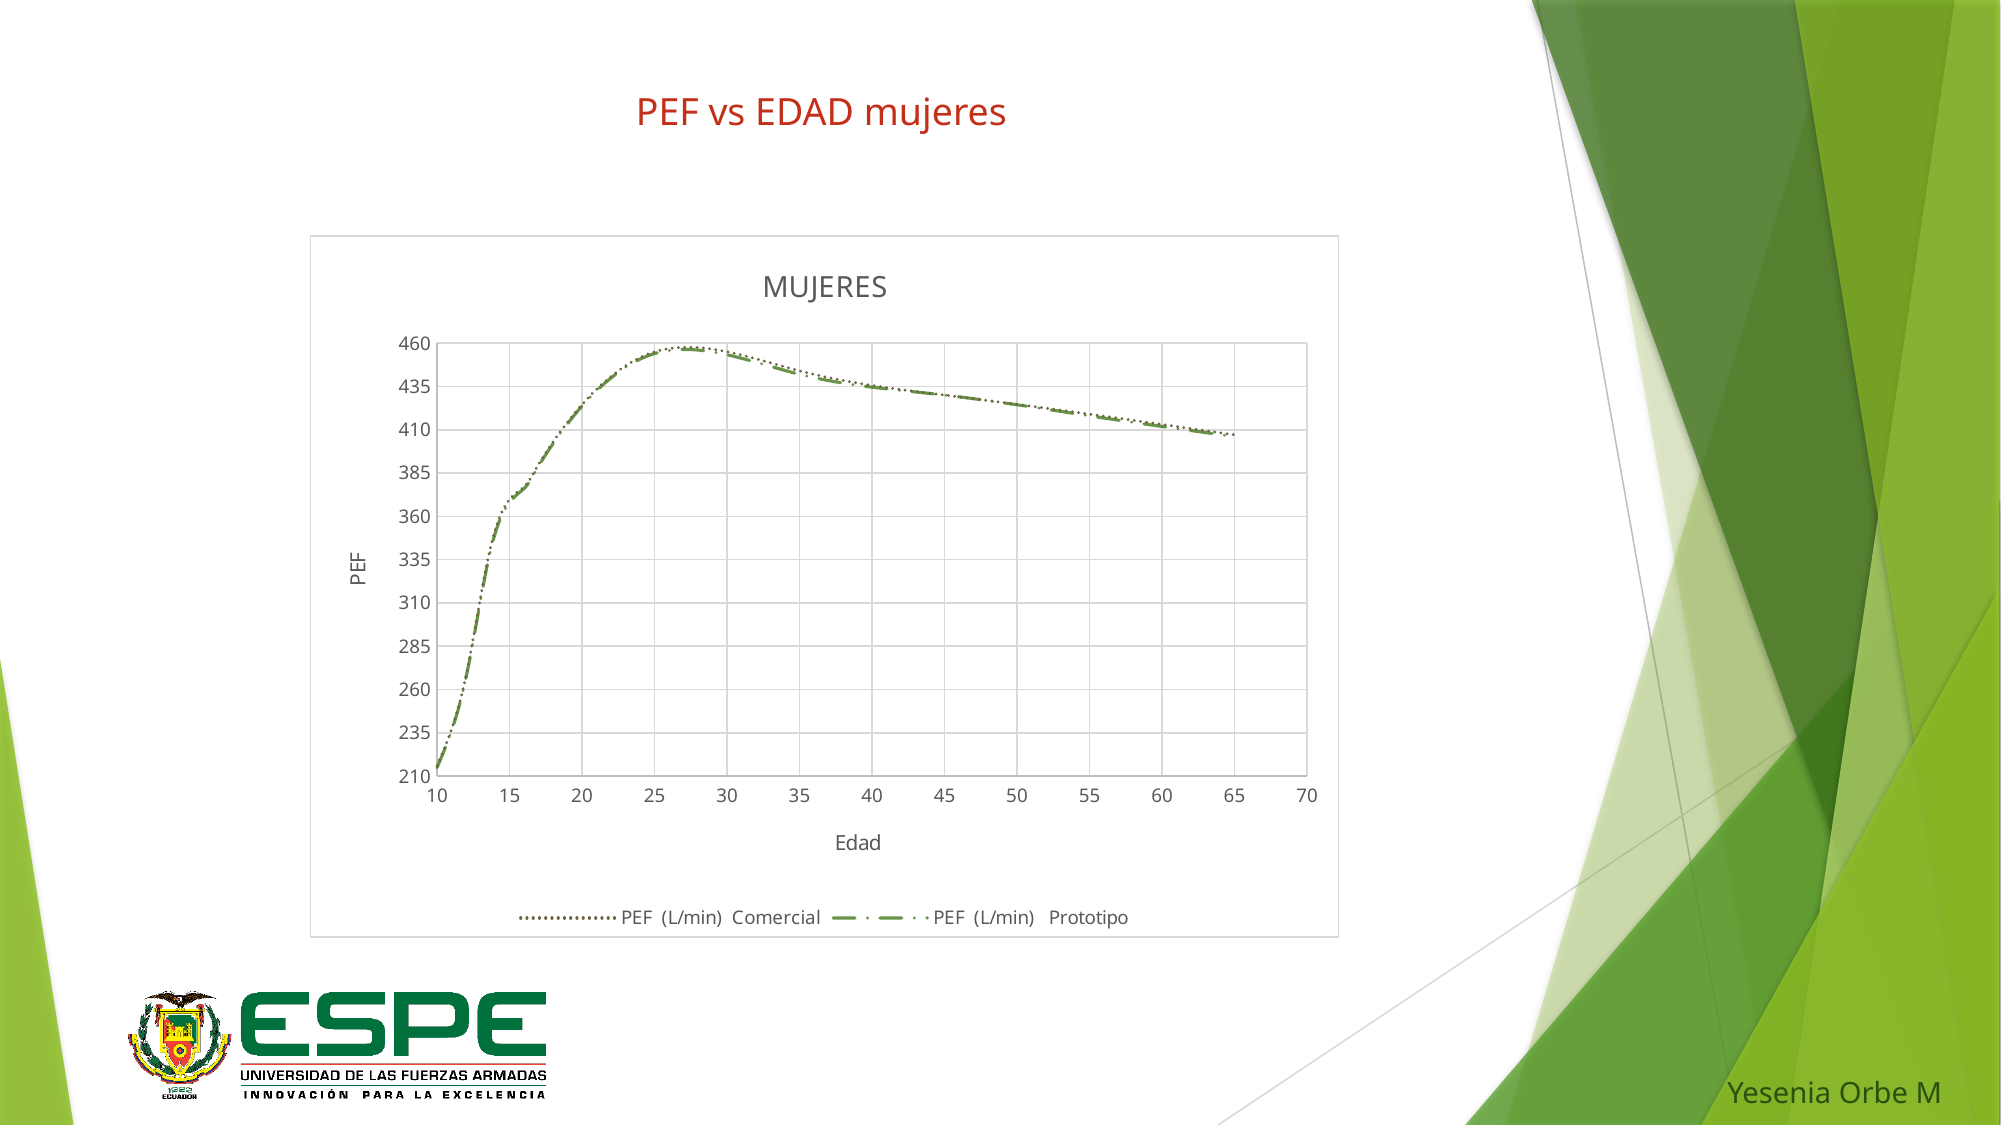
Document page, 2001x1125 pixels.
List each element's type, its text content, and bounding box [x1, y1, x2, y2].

text_box PEF vs EDAD mujeres [621, 80, 1023, 140]
chart [309, 234, 1340, 939]
picture [127, 990, 547, 1099]
footer Yesenia Orbe M [1712, 1062, 2000, 1123]
